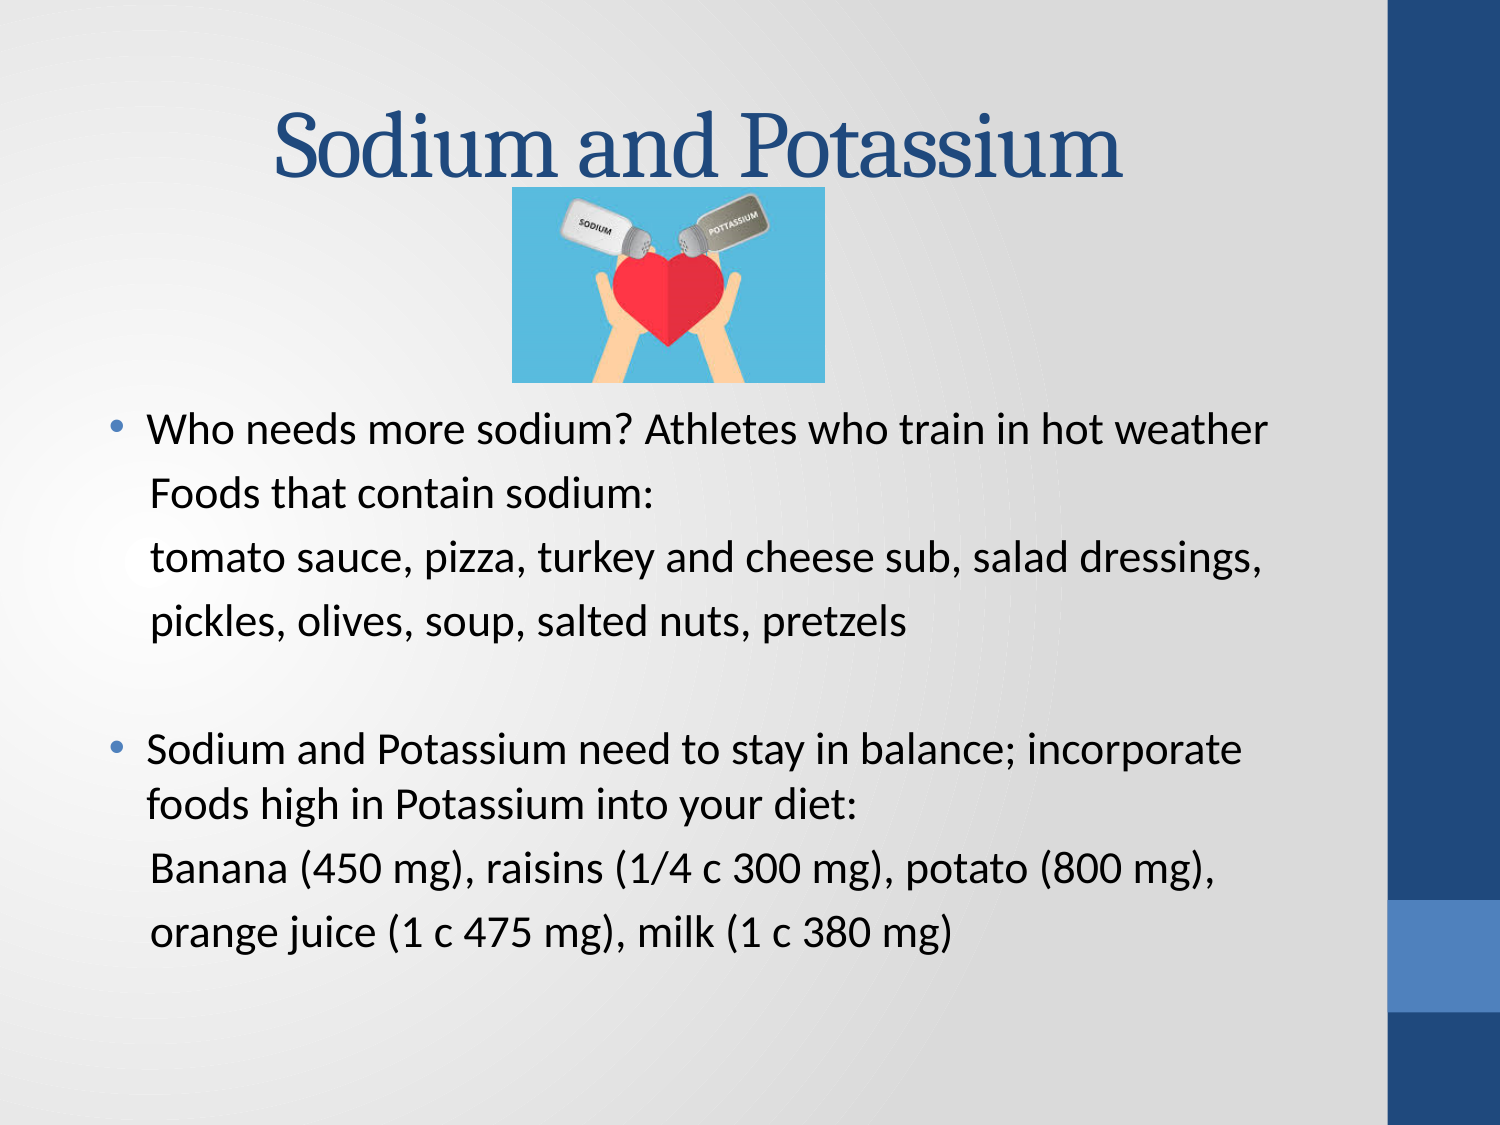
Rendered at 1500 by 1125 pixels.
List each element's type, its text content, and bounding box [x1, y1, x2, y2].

picture [511, 186, 826, 383]
title Sodium and Potassium [75, 45, 1325, 233]
list Who needs more sodium? Athletes who train in hot weather Foods that contain sodium: tomato sauce, pizza, turkey and cheese sub, salad dressings, pickles, olives, soup, salted nuts, pretzels Sodium and Potassium need to stay in balance; incorporate foods high in Potassium into your diet: Banana (450 mg), raisins (1/4 c 300 mg), potato (800 mg), orange juice (1 c 475 mg), milk (1 c 380 mg) [75, 262, 1325, 1050]
